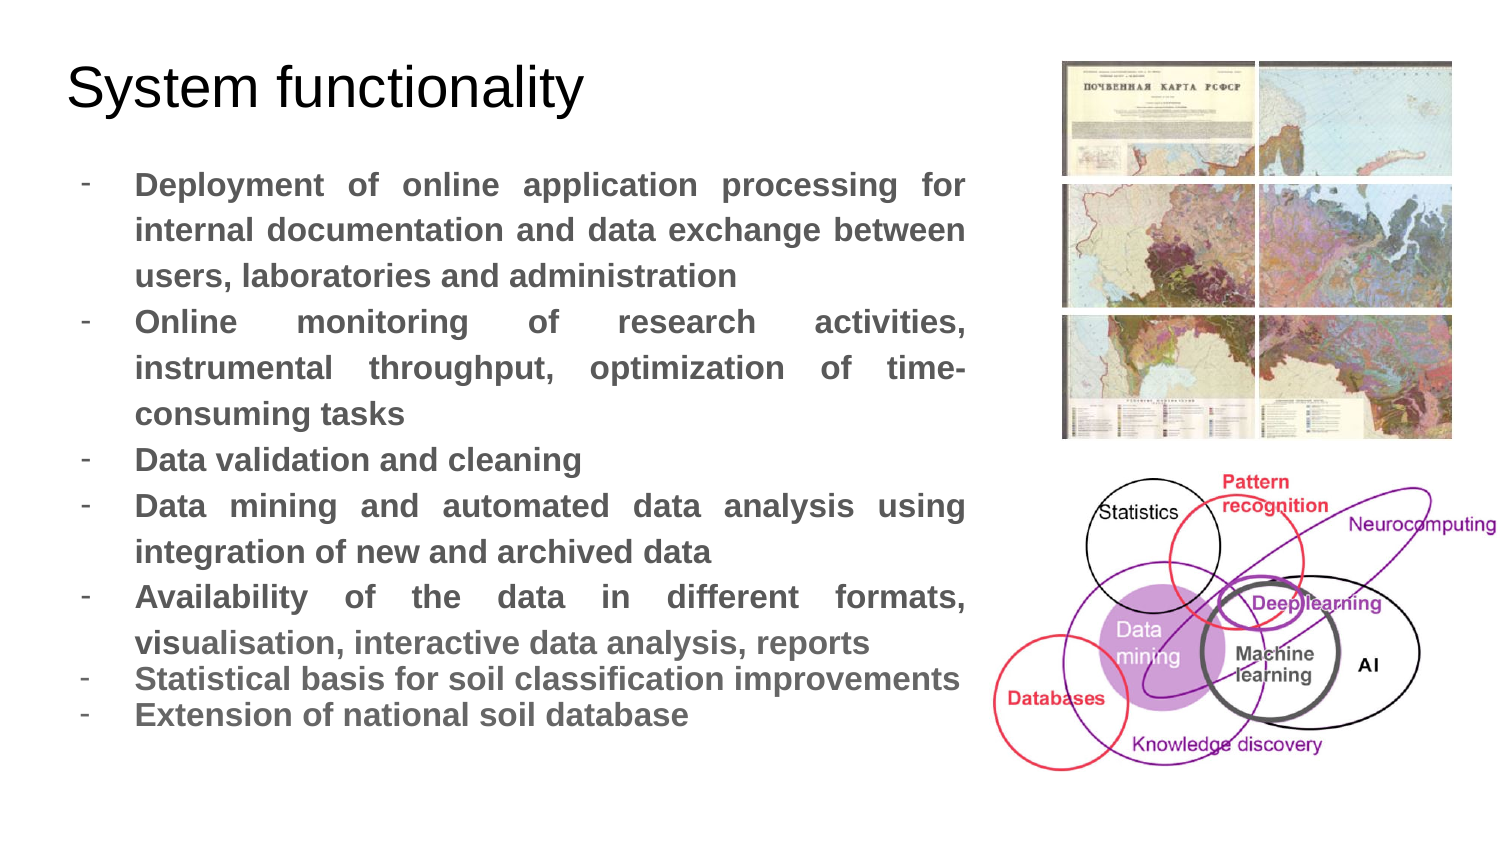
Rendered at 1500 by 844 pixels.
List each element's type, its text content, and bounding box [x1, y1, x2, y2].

list Deployment of online application processing for internal documentation and data exchange between users, laboratories and administration Online monitoring of research activities, instrumental throughput, optimization of time-consuming tasks Data validation and cleaning Data mining and automated data analysis using integration of new and archived data Availability of the data in different formats, visualisation, interactive data analysis, reports Statistical basis for soil classification improvements Extension of national soil database [44, 141, 983, 807]
picture [1061, 60, 1454, 441]
title System functionality [51, 33, 1449, 128]
picture [988, 471, 1500, 772]
